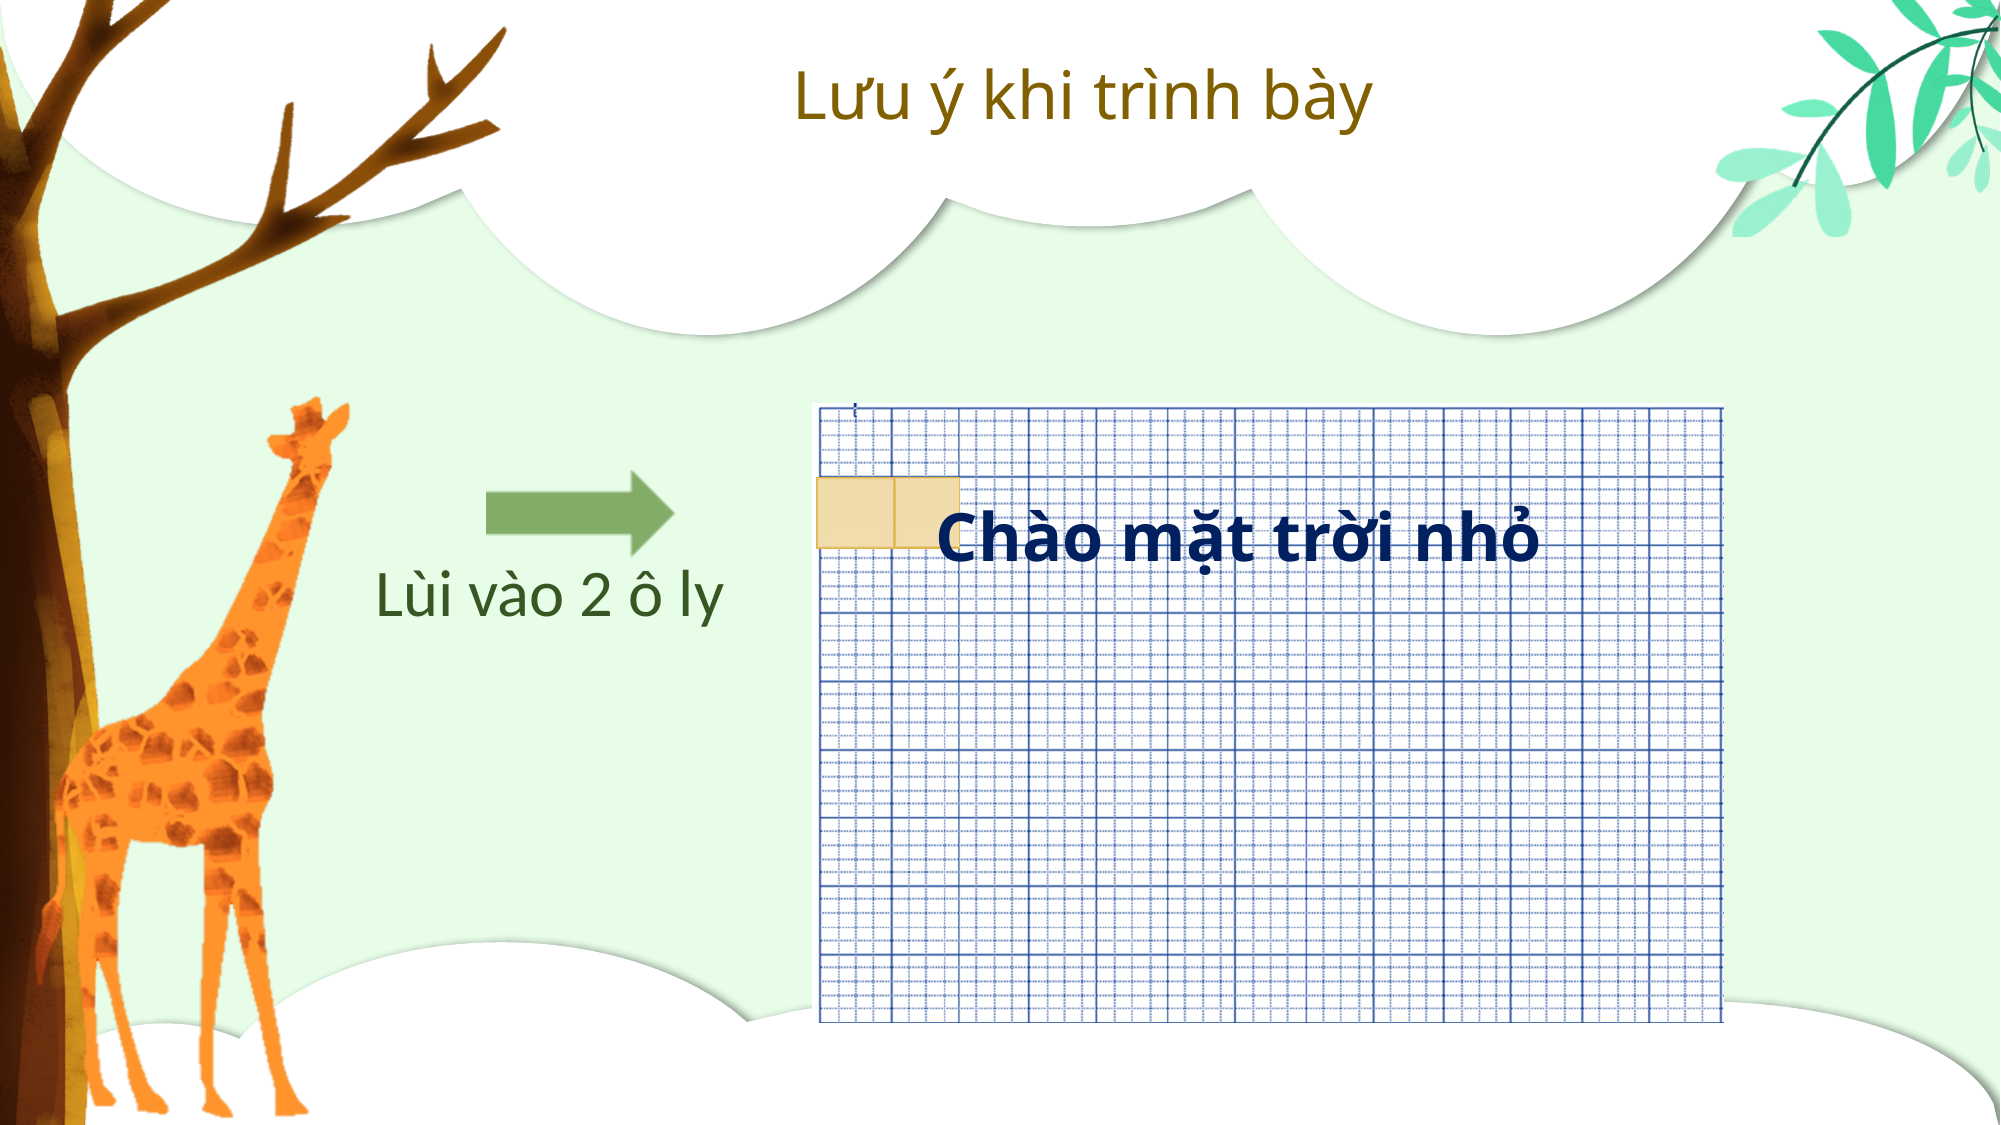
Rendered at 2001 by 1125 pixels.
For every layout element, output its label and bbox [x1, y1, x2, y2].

text_box [1693, 0, 2000, 237]
text_box [0, 0, 2000, 1125]
picture [812, 403, 1724, 1023]
picture [486, 469, 676, 558]
